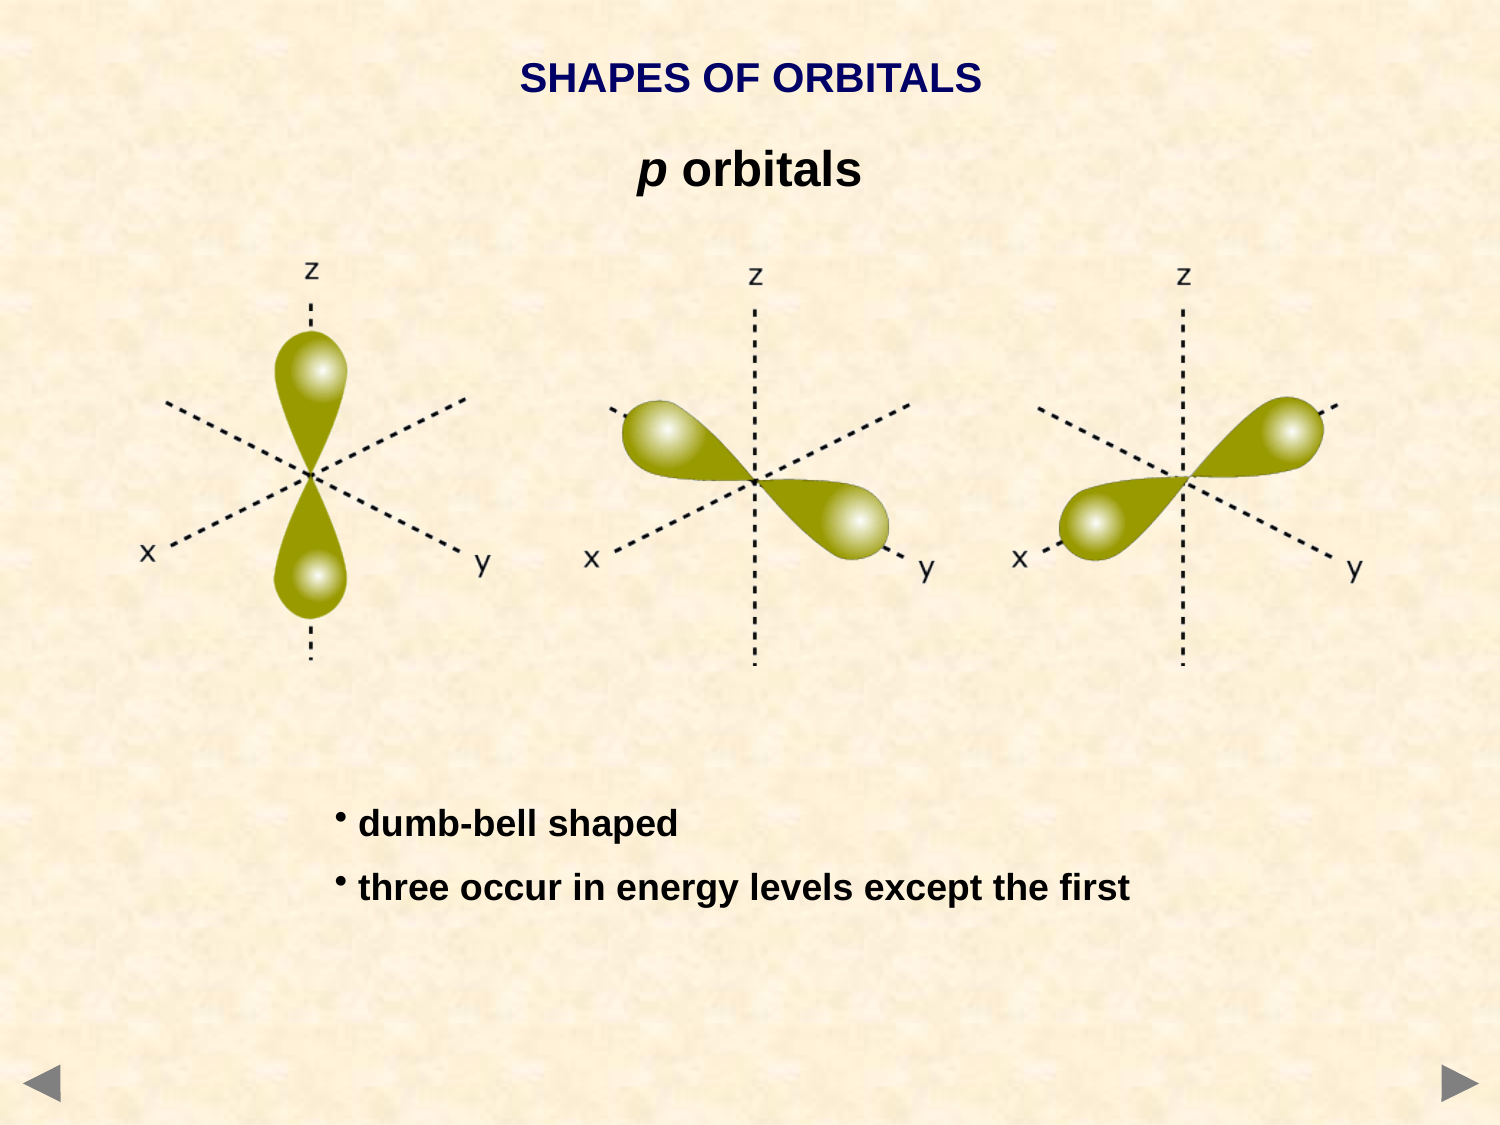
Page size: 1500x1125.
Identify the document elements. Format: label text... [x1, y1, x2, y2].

text_box dumb-bell shaped three occur in energy levels except the first [319, 791, 1248, 916]
text_box p orbitals [537, 129, 962, 205]
text_box SHAPES OF ORBITALS [85, 43, 1417, 109]
text_box [1420, 1052, 1496, 1117]
text_box [22, 1052, 80, 1117]
picture [0, 0, 1500, 1125]
